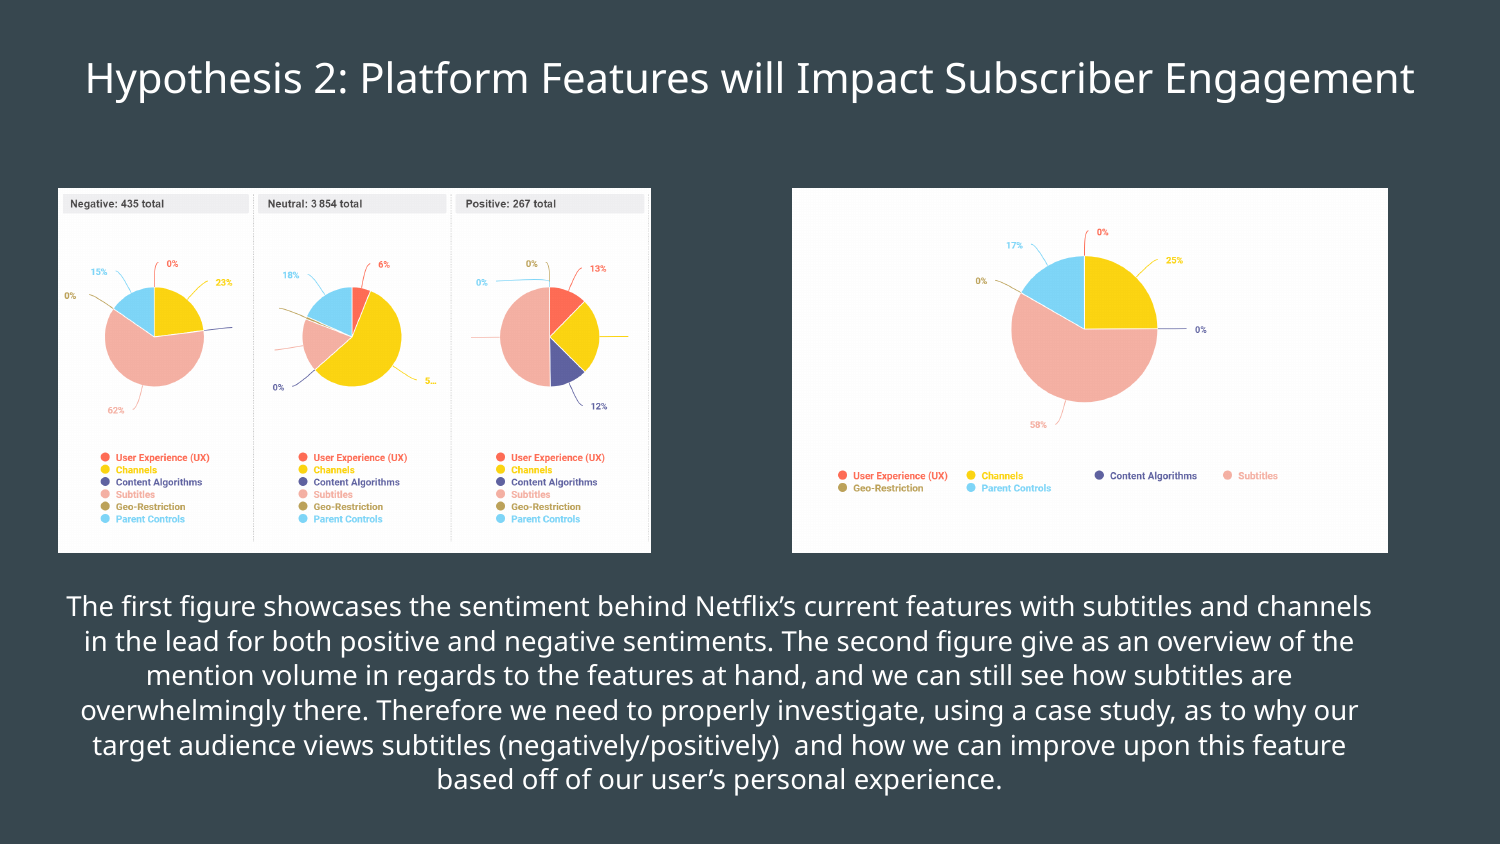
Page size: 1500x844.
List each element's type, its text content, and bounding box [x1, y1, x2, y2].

list The first figure showcases the sentiment behind Netflix’s current features with subtitles and channels in the lead for both positive and negative sentiments. The second figure give as an overview of the mention volume in regards to the features at hand, and we can still see how subtitles are overwhelmingly there. Therefore we need to properly investigate, using a case study, as to why our target audience views subtitles (negatively/positively) and how we can improve upon this feature based off of our user’s personal experience. [51, 572, 1388, 750]
title Hypothesis 2: Platform Features will Impact Subscriber Engagement [51, 37, 1449, 132]
picture [792, 188, 1389, 553]
picture [58, 188, 651, 553]
